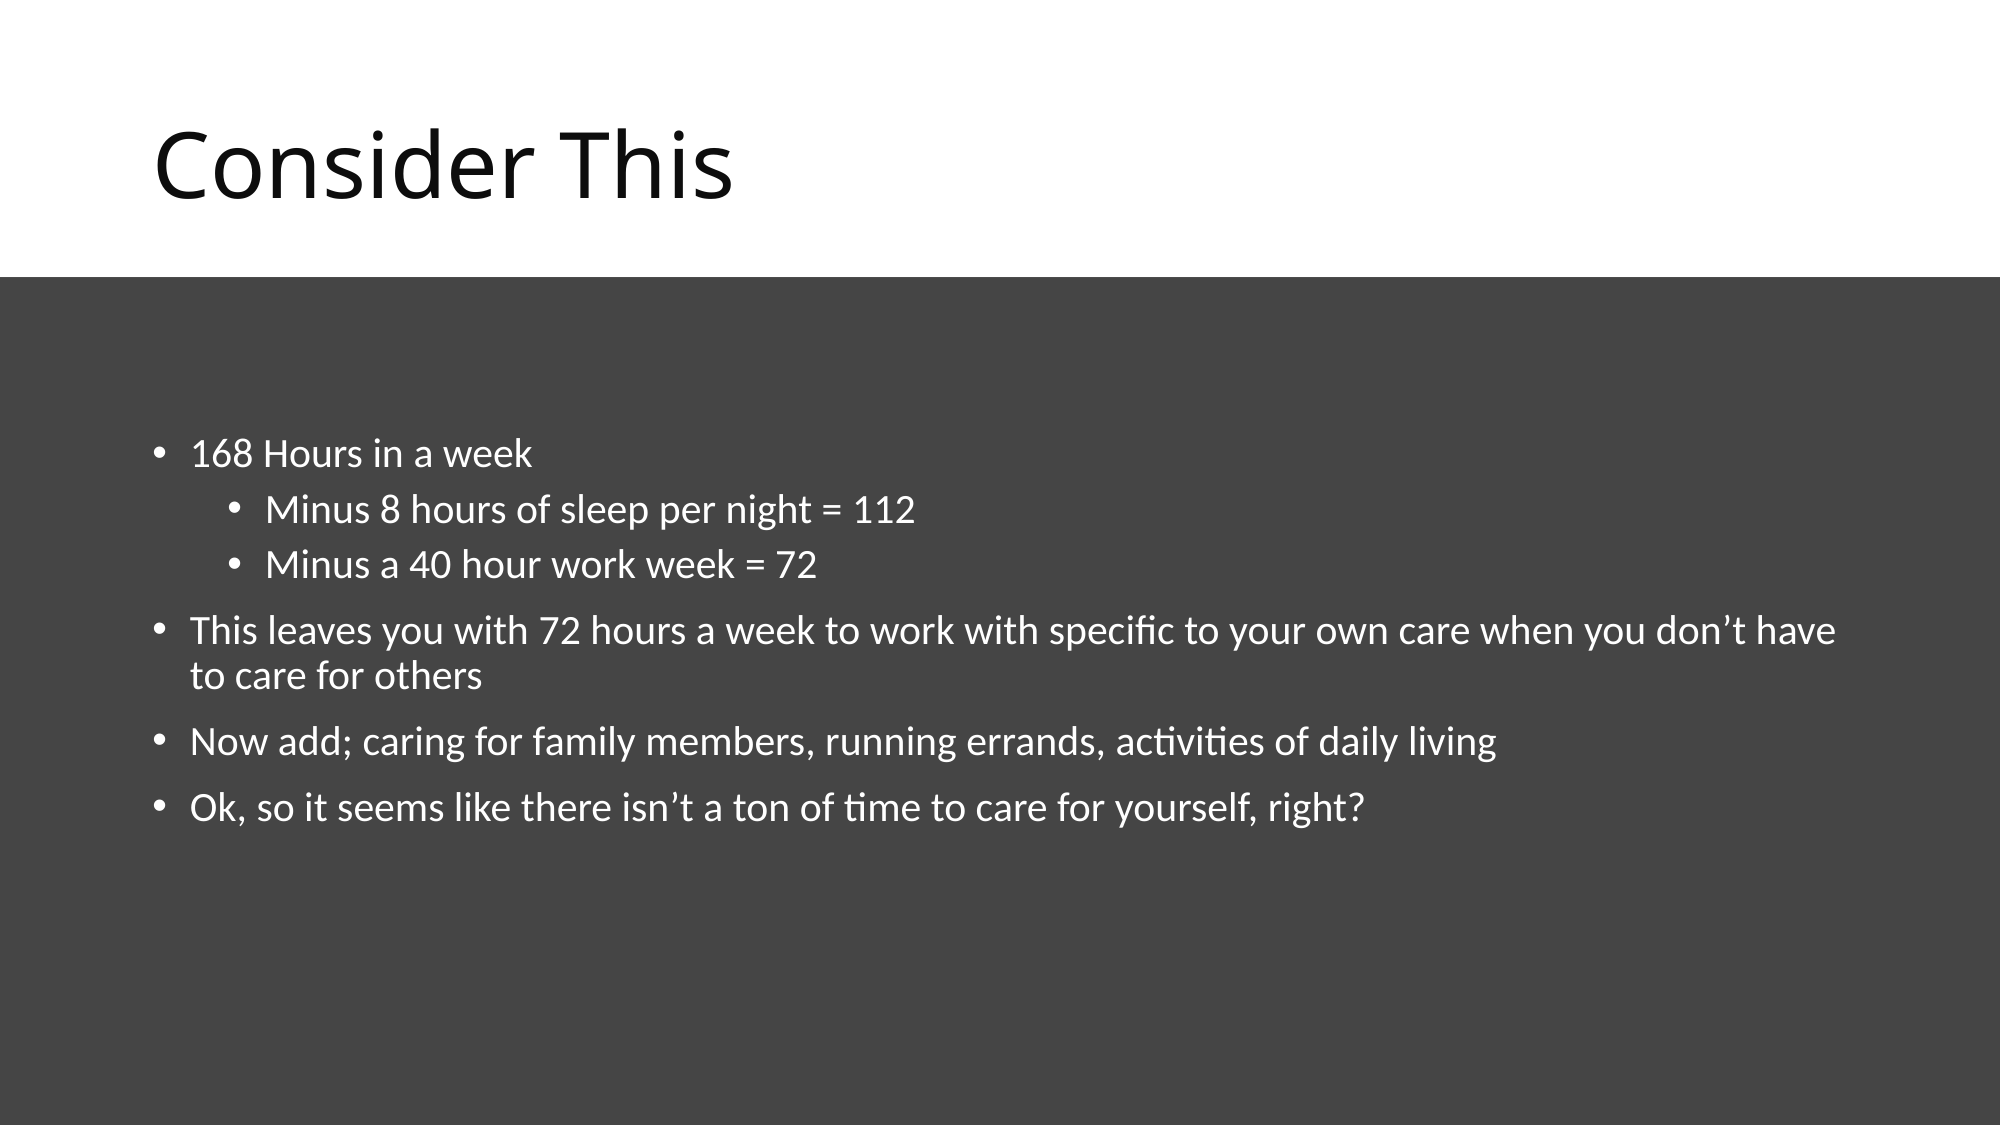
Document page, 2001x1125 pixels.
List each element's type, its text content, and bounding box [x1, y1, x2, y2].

title Consider This [137, 59, 1863, 278]
text_box [0, 0, 2000, 276]
list 168 Hours in a week Minus 8 hours of sleep per night = 112 Minus a 40 hour work week = 72 This leaves you with 72 hours a week to work with specific to your own care when you don’t have to care for others Now add; caring for family members, running errands, activities of daily living Ok, so it seems like there isn’t a ton of time to care for yourself, right? [137, 330, 1863, 998]
text_box [0, 276, 2000, 1125]
